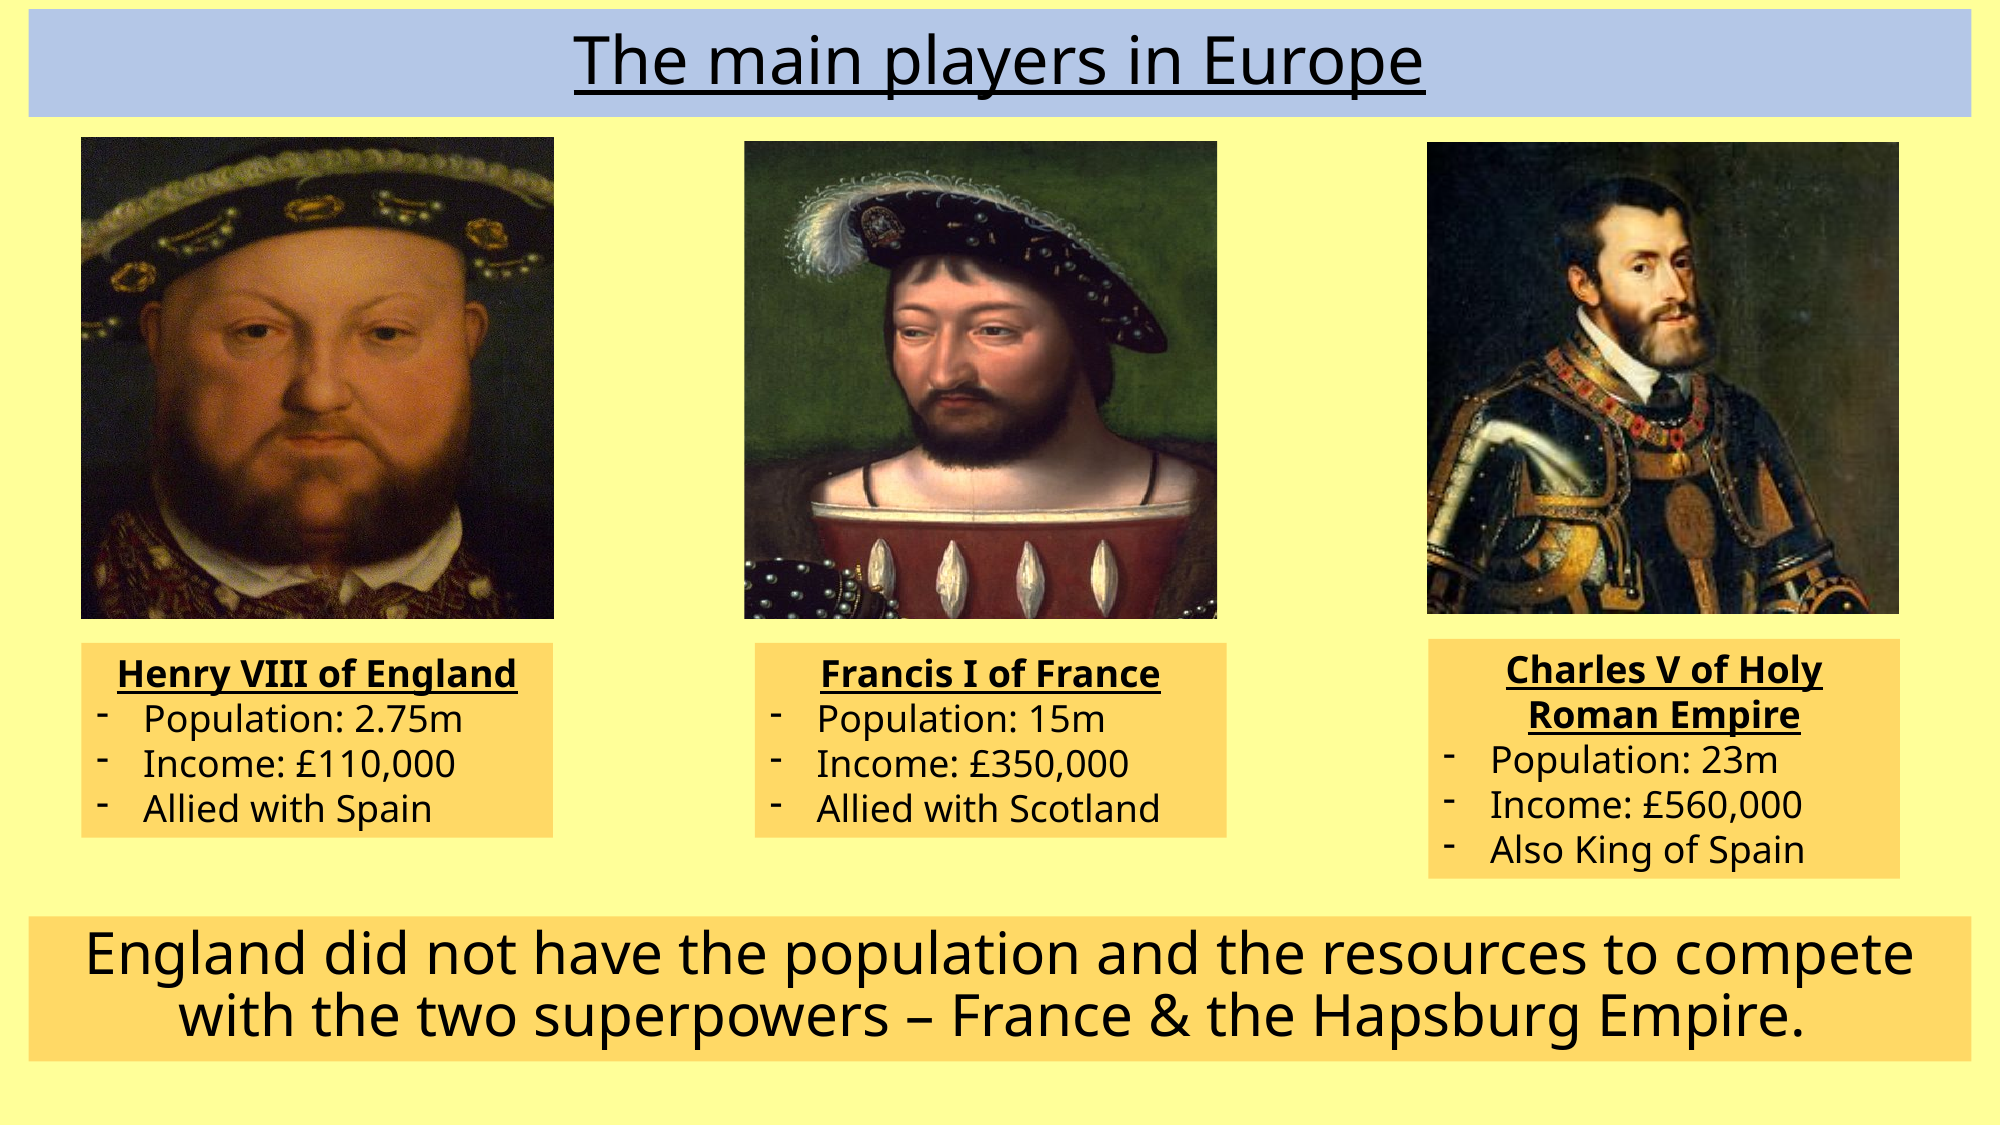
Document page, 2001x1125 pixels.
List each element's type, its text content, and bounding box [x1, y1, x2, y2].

picture [1427, 142, 1899, 614]
text_box Henry VIII of England Population: 2.75m Income: £110,000 Allied with Spain [81, 642, 553, 838]
text_box Francis I of France Population: 15m Income: £350,000 Allied with Scotland [754, 642, 1227, 838]
picture [744, 141, 1218, 619]
picture [81, 137, 554, 619]
text_box Charles V of Holy Roman Empire Population: 23m Income: £560,000 Also King of Spain [1428, 638, 1900, 879]
list England did not have the population and the resources to compete with the two superpowers – France & the Hapsburg Empire. [28, 916, 1972, 1062]
title The main players in Europe [28, 9, 1972, 117]
